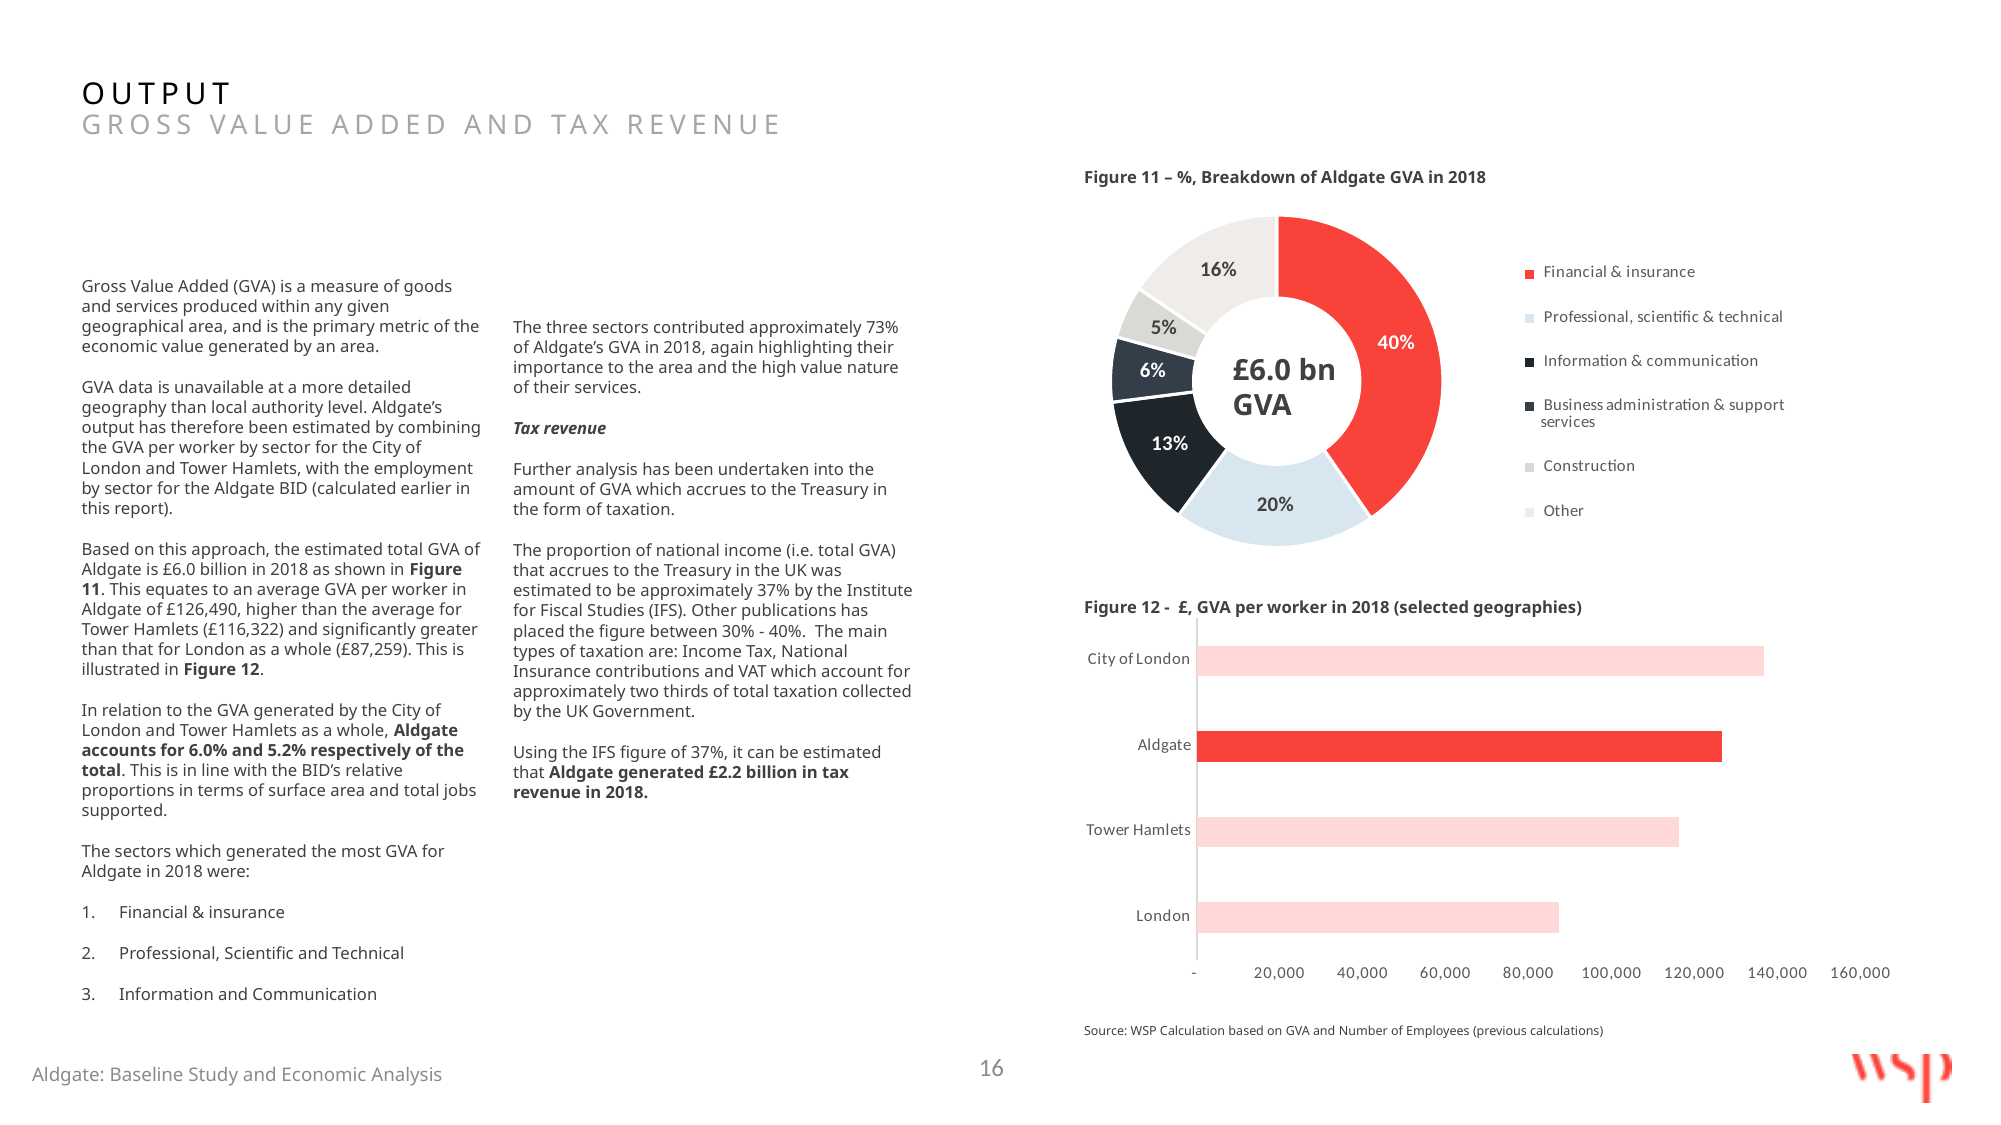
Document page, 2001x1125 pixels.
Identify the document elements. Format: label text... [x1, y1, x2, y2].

chart [1019, 187, 1912, 991]
title Output gross value added and tax revenue [66, 71, 1040, 149]
text_box Source: WSP Calculation based on GVA and Number of Employees (previous calculations) [1069, 1015, 1785, 1045]
text_box Figure 11 – %, Breakdown of Aldgate GVA in 2018 [1069, 159, 1785, 187]
slide_number 16 [569, 1036, 1020, 1097]
list Gross Value Added (GVA) is a measure of goods and services produced within any given geographical area, and is the primary metric of the economic value generated by an area. GVA data is unavailable at a more detailed geography than local authority level. Aldgate’s output has therefore been estimated by combining the GVA per worker by sector for the City of London and Tower Hamlets, with the employment by sector for the Aldgate BID (calculated earlier in this report). Based on this approach, the estimated total GVA of Aldgate is £6.0 billion in 2018 as shown in Figure 11. This equates to an average GVA per worker in Aldgate of £126,490, higher than the average for Tower Hamlets (£116,322) and significantly greater than that for London as a whole (£87,259). This is illustrated in Figure 12. In relation to the GVA generated by the City of London and Tower Hamlets as a whole, Aldgate accounts for 6.0% and 5.2% respectively of the total. This is in line with the BID’s relative proportions in terms of surface area and total jobs supported. The sectors which generated the most GVA for Aldgate in 2018 were: Financial & insurance Professional, Scientific and Technical Information and Communication The three sectors contributed approximately 73% of Aldgate’s GVA in 2018, again highlighting their importance to the area and the high value nature of their services. Tax revenue Further analysis has been undertaken into the amount of GVA which accrues to the Treasury in the form of taxation. The proportion of national income (i.e. total GVA) that accrues to the Treasury in the UK was estimated to be approximately 37% by the Institute for Fiscal Studies (IFS). Other publications has placed the figure between 30% - 40%. The main types of taxation are: Income Tax, National Insurance contributions and VAT which account for approximately two thirds of total taxation collected by the UK Government. Using the IFS figure of 37%, it can be estimated that Aldgate generated £2.2 billion in tax revenue in 2018. [66, 268, 930, 1031]
picture [1852, 1054, 1952, 1103]
footer Aldgate: Baseline Study and Economic Analysis [17, 1042, 831, 1109]
